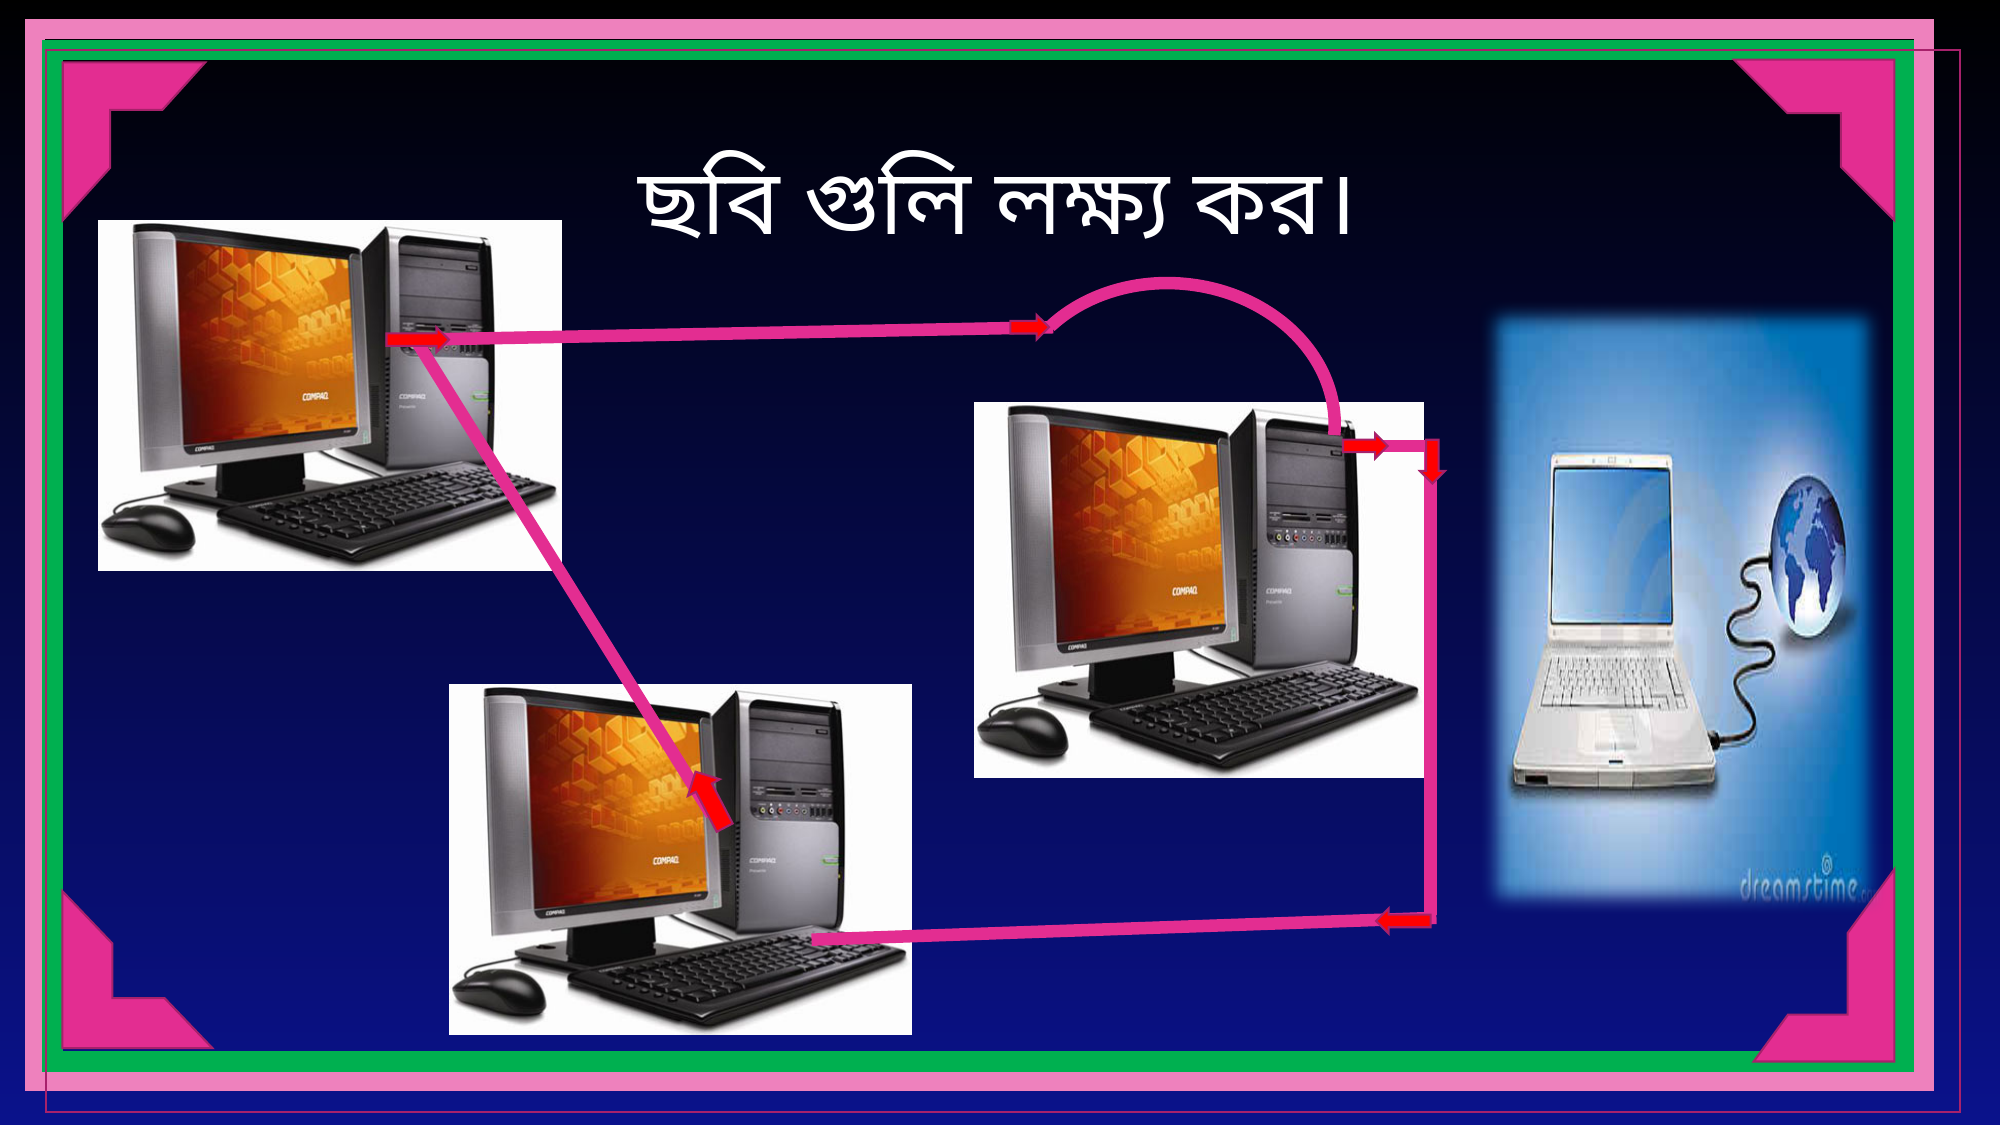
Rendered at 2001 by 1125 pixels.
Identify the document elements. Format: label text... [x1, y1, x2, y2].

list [1477, 299, 1886, 916]
picture [98, 220, 562, 571]
text_box [1437, 438, 1448, 481]
title ছবি গুলি লক্ষ্য কর। [135, 95, 1861, 314]
picture [448, 940, 912, 1035]
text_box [415, 283, 1437, 940]
